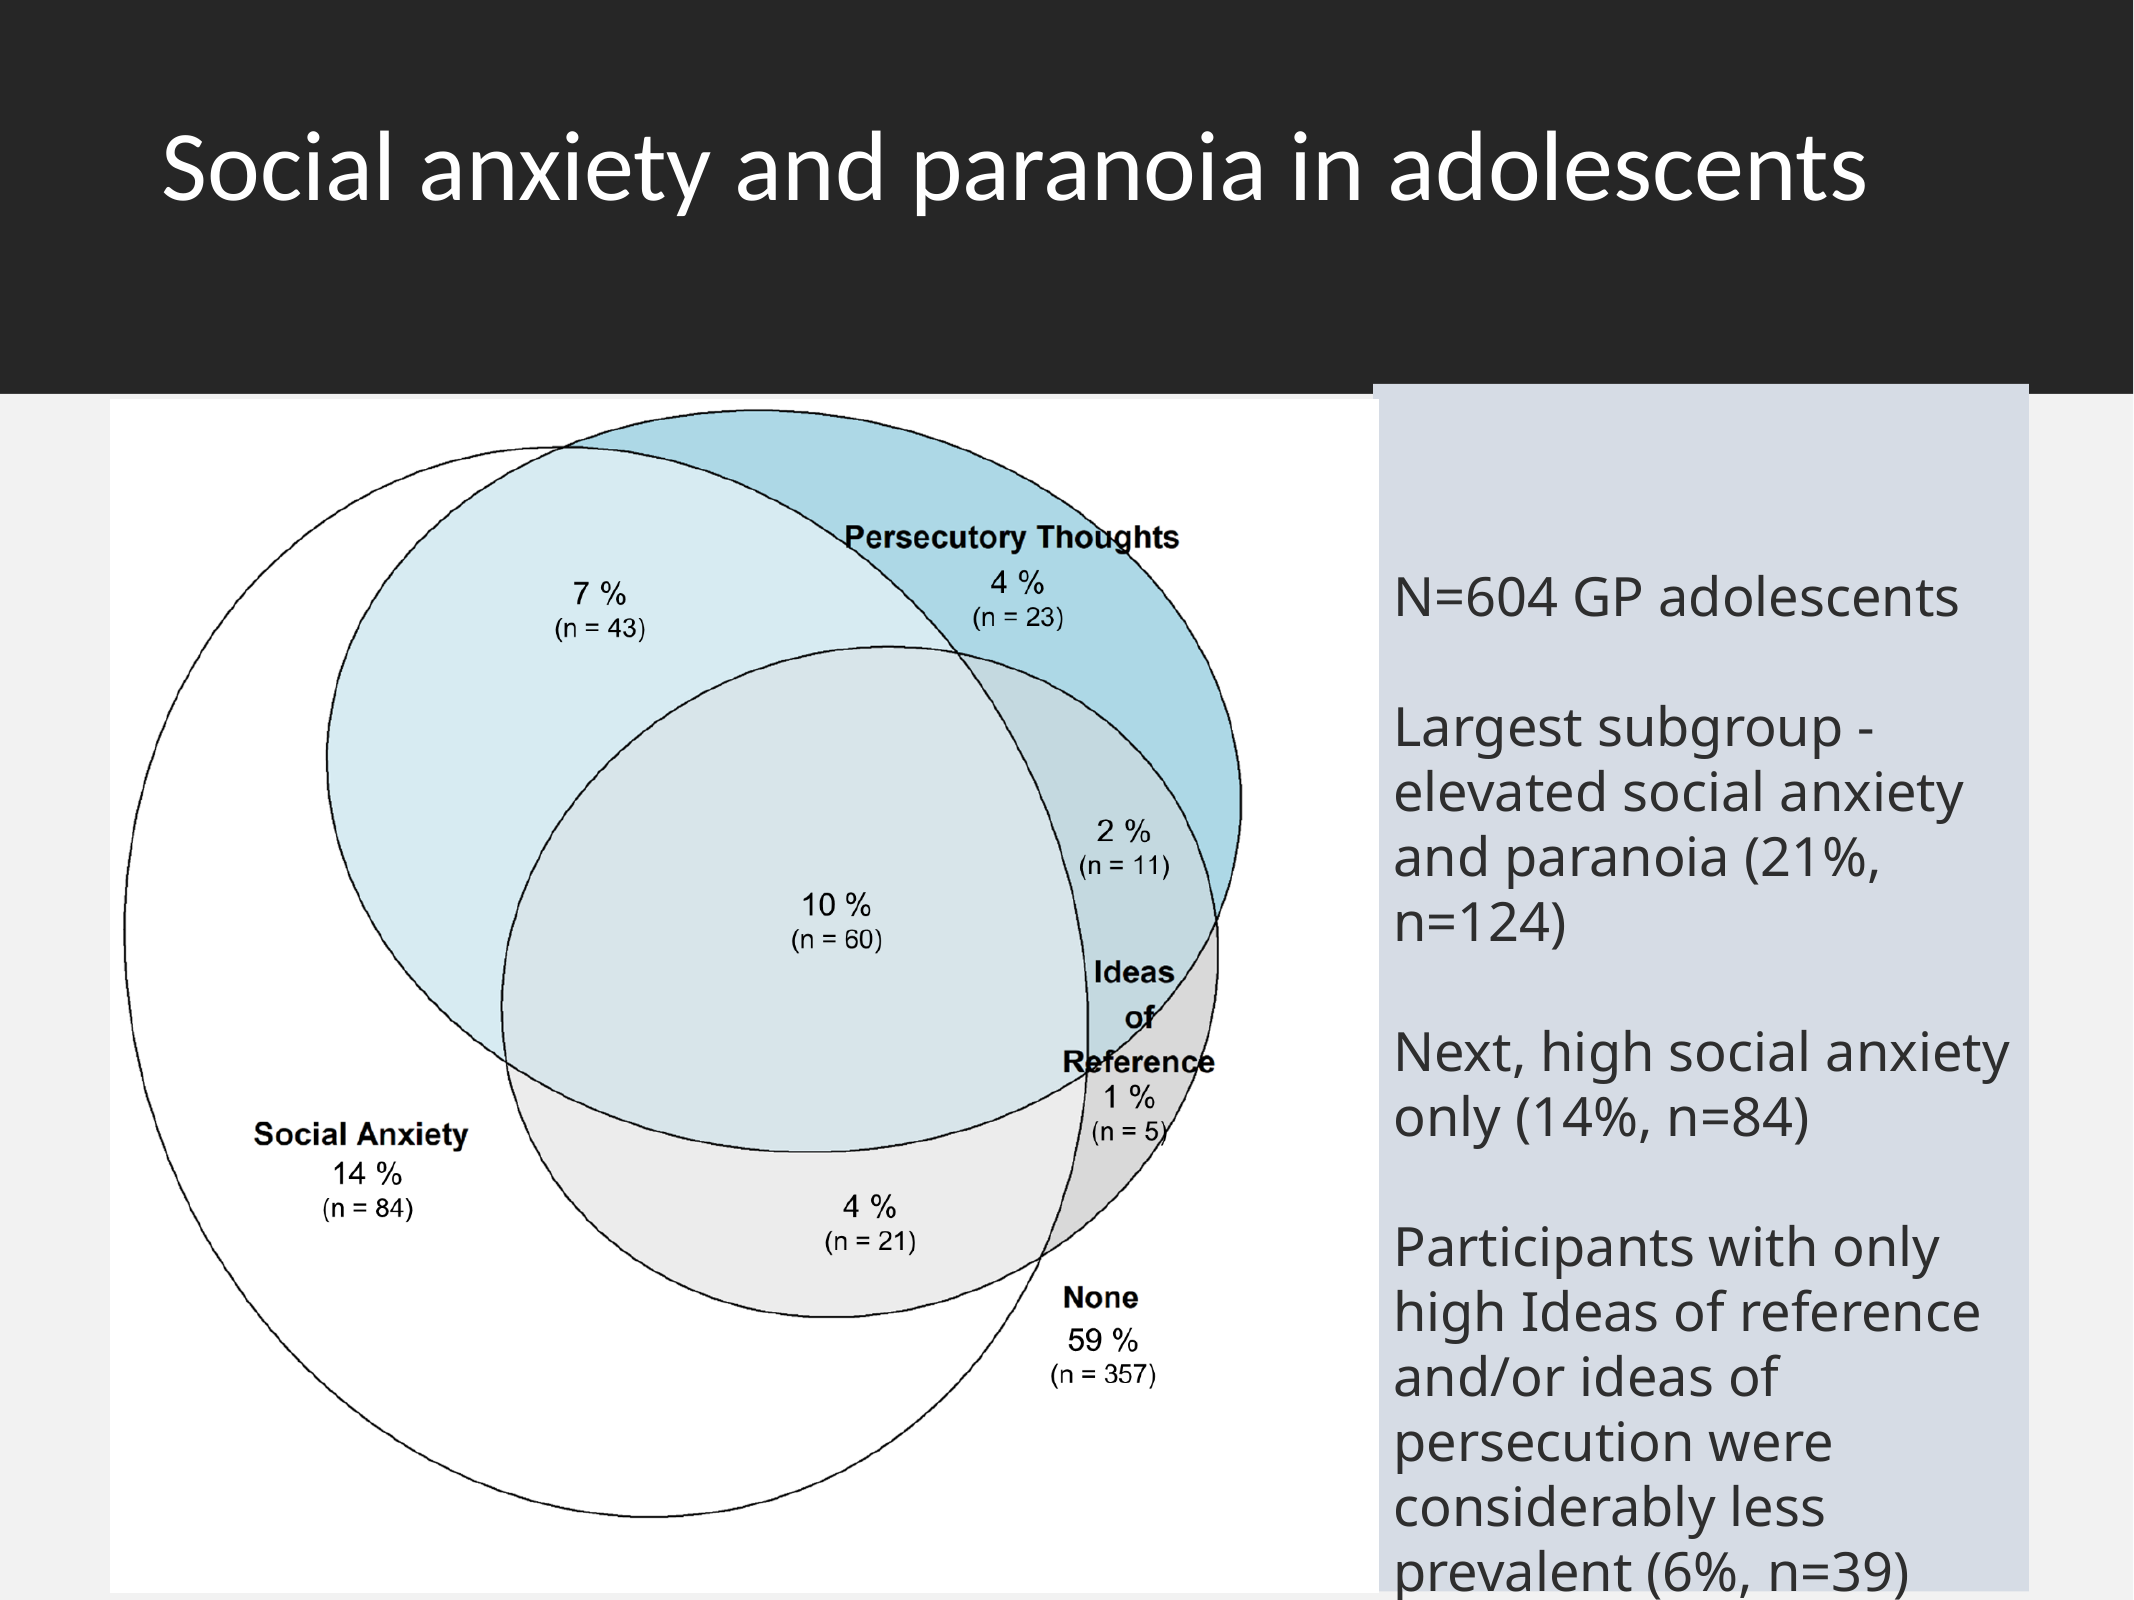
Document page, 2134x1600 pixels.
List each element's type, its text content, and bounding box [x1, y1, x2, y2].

text_box N=604 GP adolescents Largest subgroup - elevated social anxiety and paranoia (21%, n=124) Next, high social anxiety only (14%, n=84) Participants with only high Ideas of reference and/or ideas of persecution were considerably less prevalent (6%, n=39) [1378, 555, 2032, 1600]
text_box [0, 393, 1378, 1600]
text_box [0, 0, 2134, 393]
text_box [1372, 383, 2030, 555]
title Social anxiety and paranoia in adolescents [146, 13, 1987, 323]
picture [110, 399, 1379, 1593]
text_box [2030, 393, 2134, 1600]
